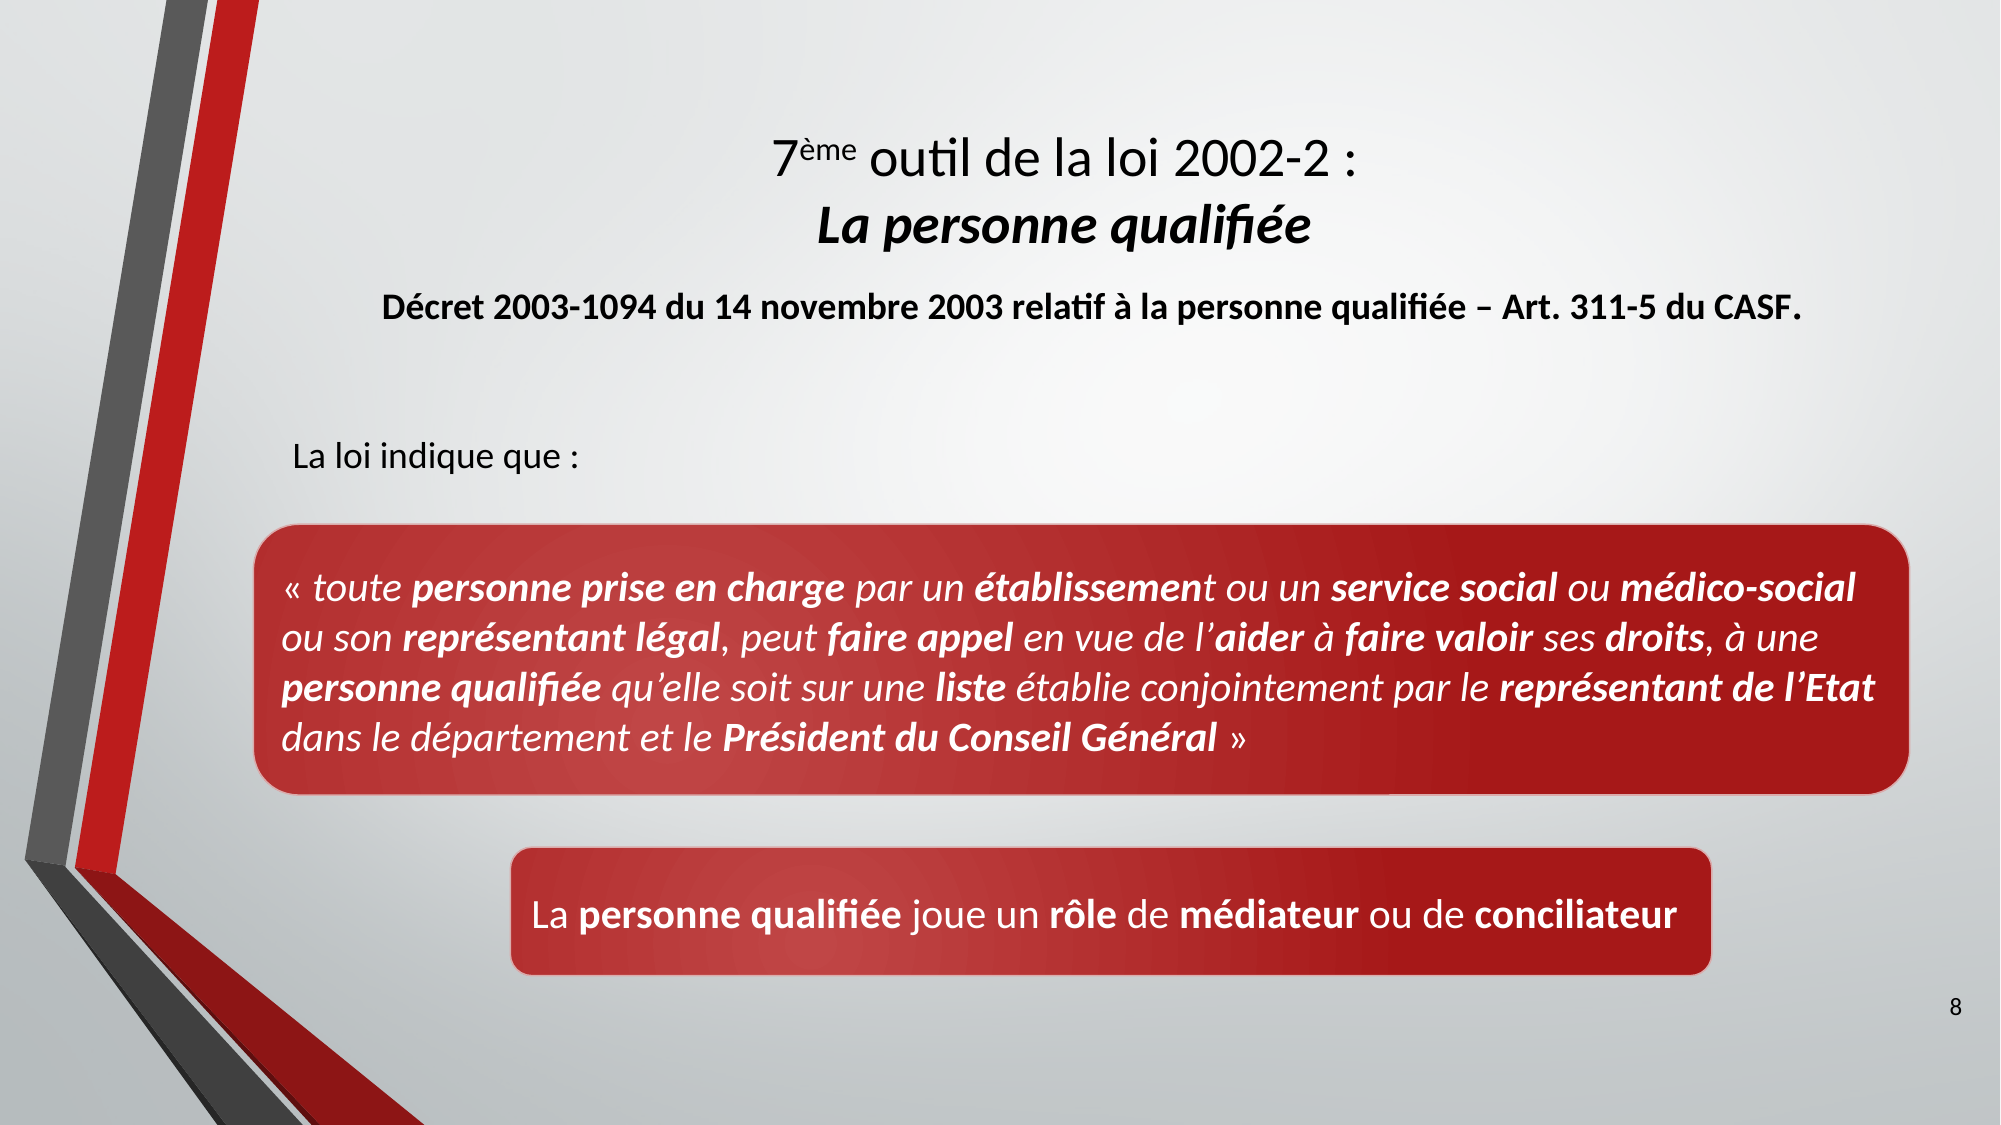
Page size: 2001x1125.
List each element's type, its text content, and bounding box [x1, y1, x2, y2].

slide_number 8 [1886, 975, 1978, 1036]
text_box Décret 2003-1094 du 14 novembre 2003 relatif à la personne qualifiée – Art. 311-5 du CASF. [270, 274, 1914, 334]
text_box « toute personne prise en charge par un établissement ou un service social ou médico-social ou son représentant légal, peut faire appel en vue de l’aider à faire valoir ses droits, à une personne qualifiée qu’elle soit sur une liste établie conjointement par le représentant de l’Etat dans le département et le Président du Conseil Général » [252, 523, 1911, 796]
title 7ème outil de la loi 2002-2 : La personne qualifiée [243, 112, 1887, 330]
text_box La loi indique que : [277, 423, 865, 484]
text_box La personne qualifiée joue un rôle de médiateur ou de conciliateur [509, 846, 1713, 977]
